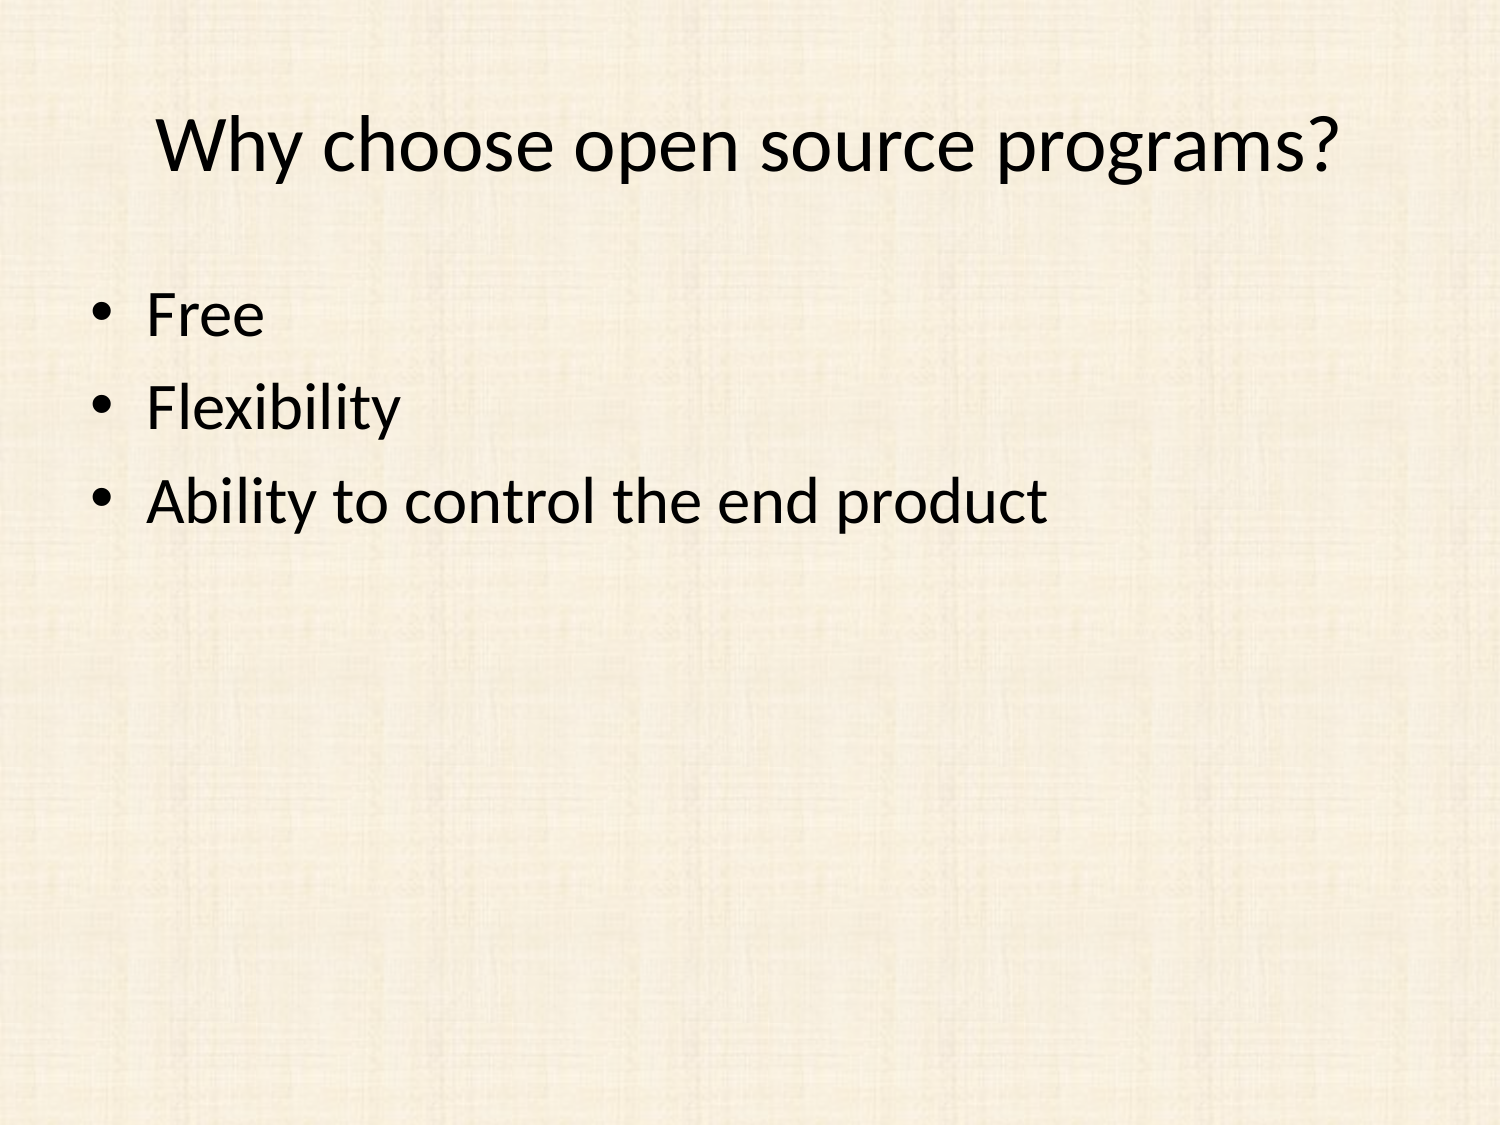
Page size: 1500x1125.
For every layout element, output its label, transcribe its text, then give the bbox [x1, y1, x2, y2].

list Free Flexibility Ability to control the end product [75, 262, 1425, 1005]
title Why choose open source programs? [75, 45, 1425, 233]
